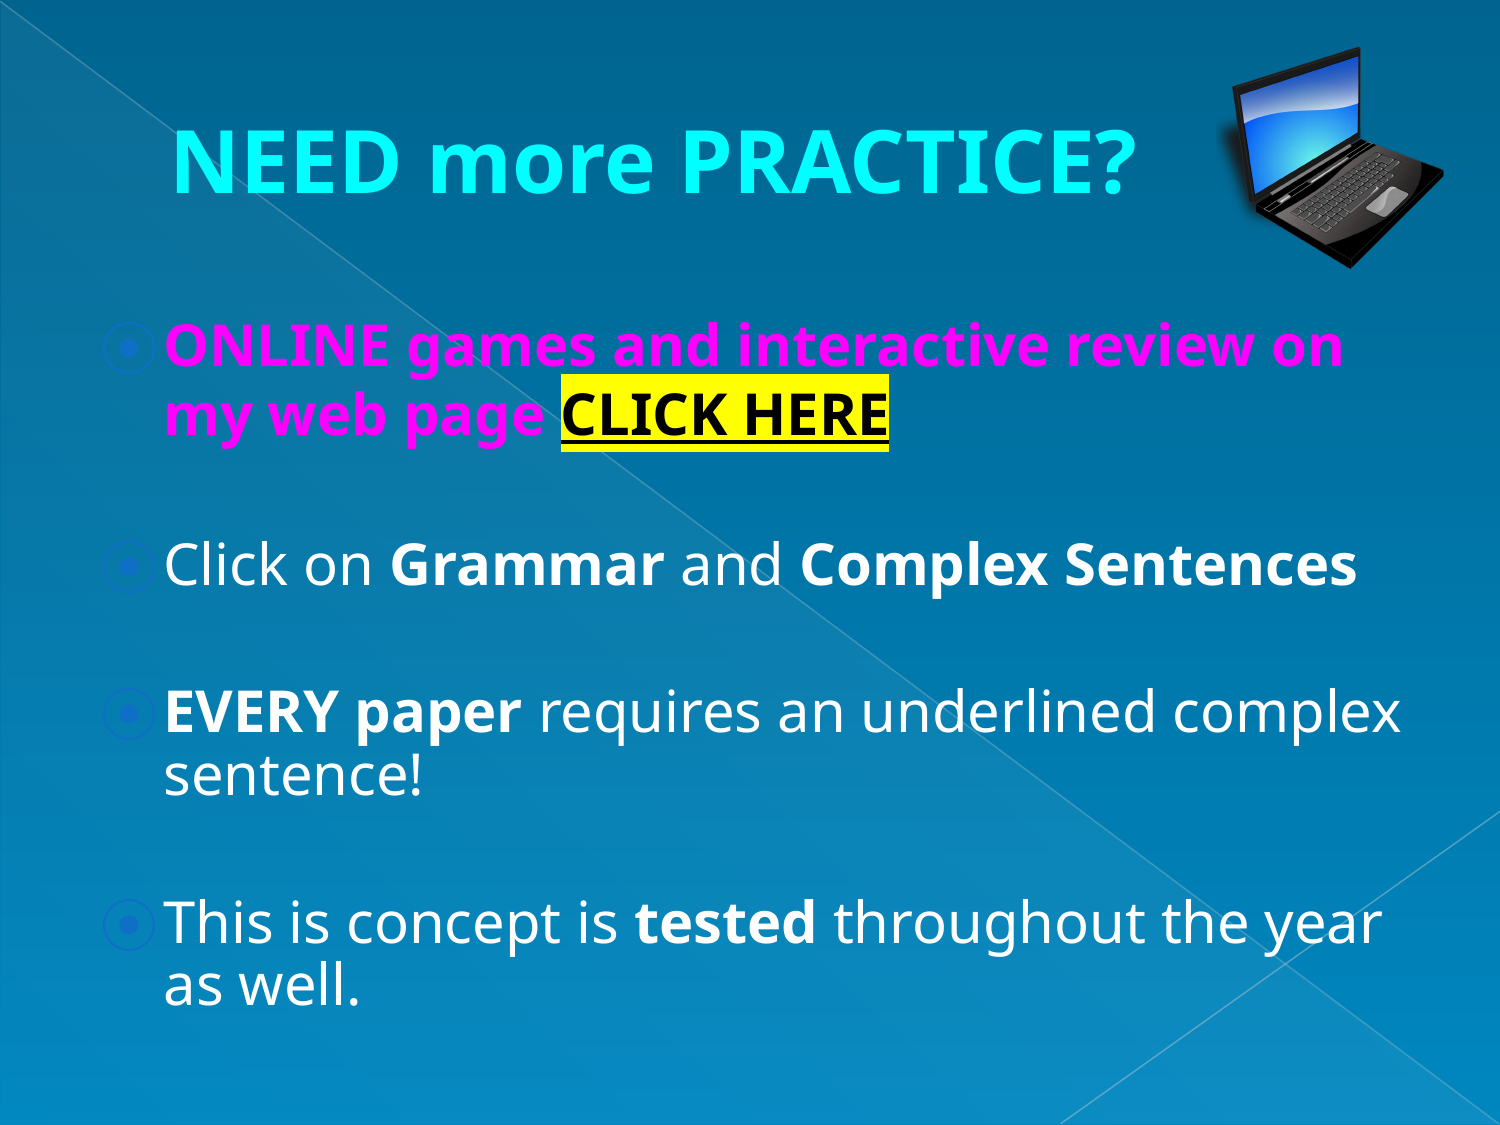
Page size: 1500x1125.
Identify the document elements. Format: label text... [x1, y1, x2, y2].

list ONLINE games and interactive review on my web page CLICK HERE Click on Grammar and Complex Sentences EVERY paper requires an underlined complex sentence! This is concept is tested throughout the year as well. [75, 308, 1425, 1059]
title NEED more PRACTICE? [75, 43, 1215, 274]
picture [1224, 48, 1443, 268]
